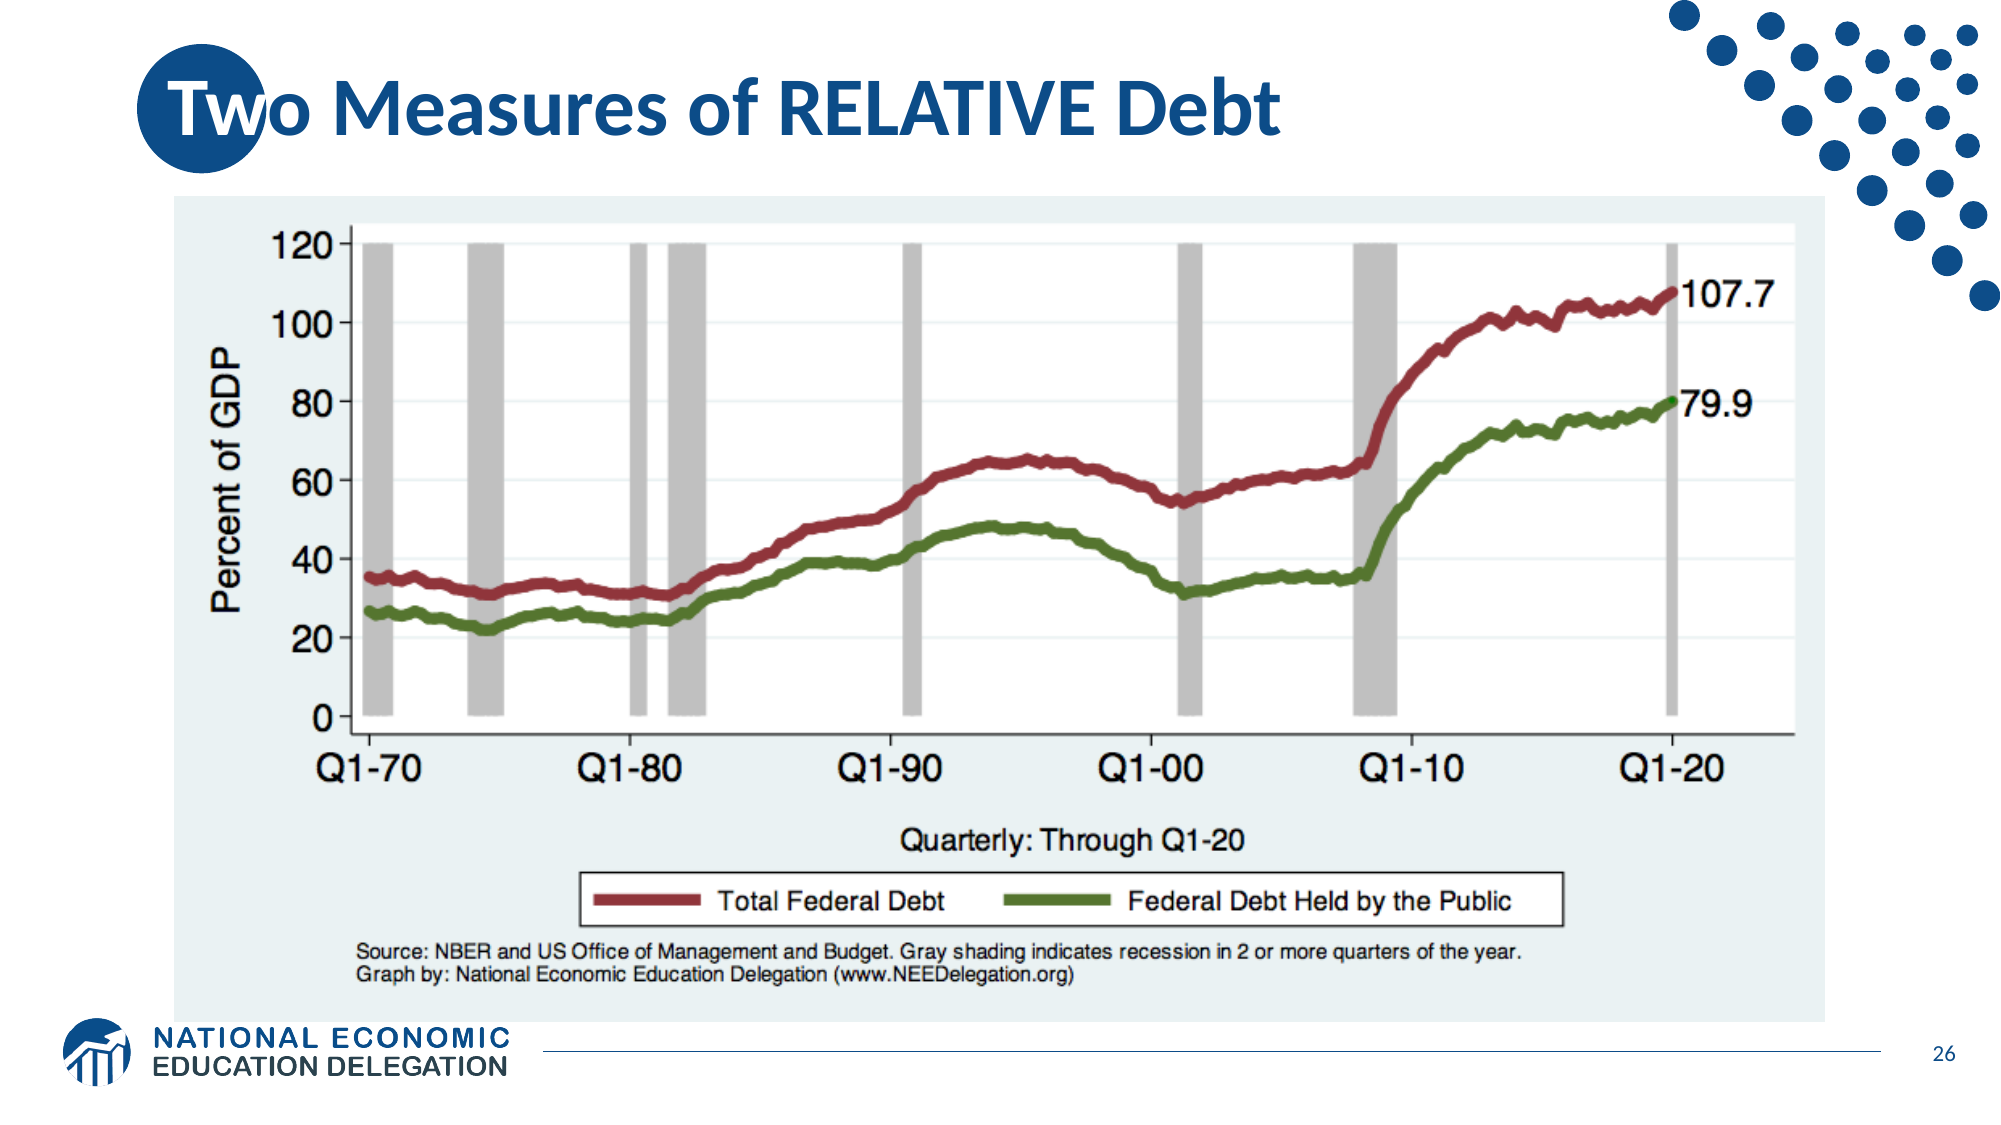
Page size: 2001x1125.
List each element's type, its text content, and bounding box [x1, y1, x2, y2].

slide_number 26 [1521, 1022, 1972, 1082]
title Two Measures of RELATIVE Debt [152, 0, 1878, 218]
picture [55, 196, 1825, 1091]
